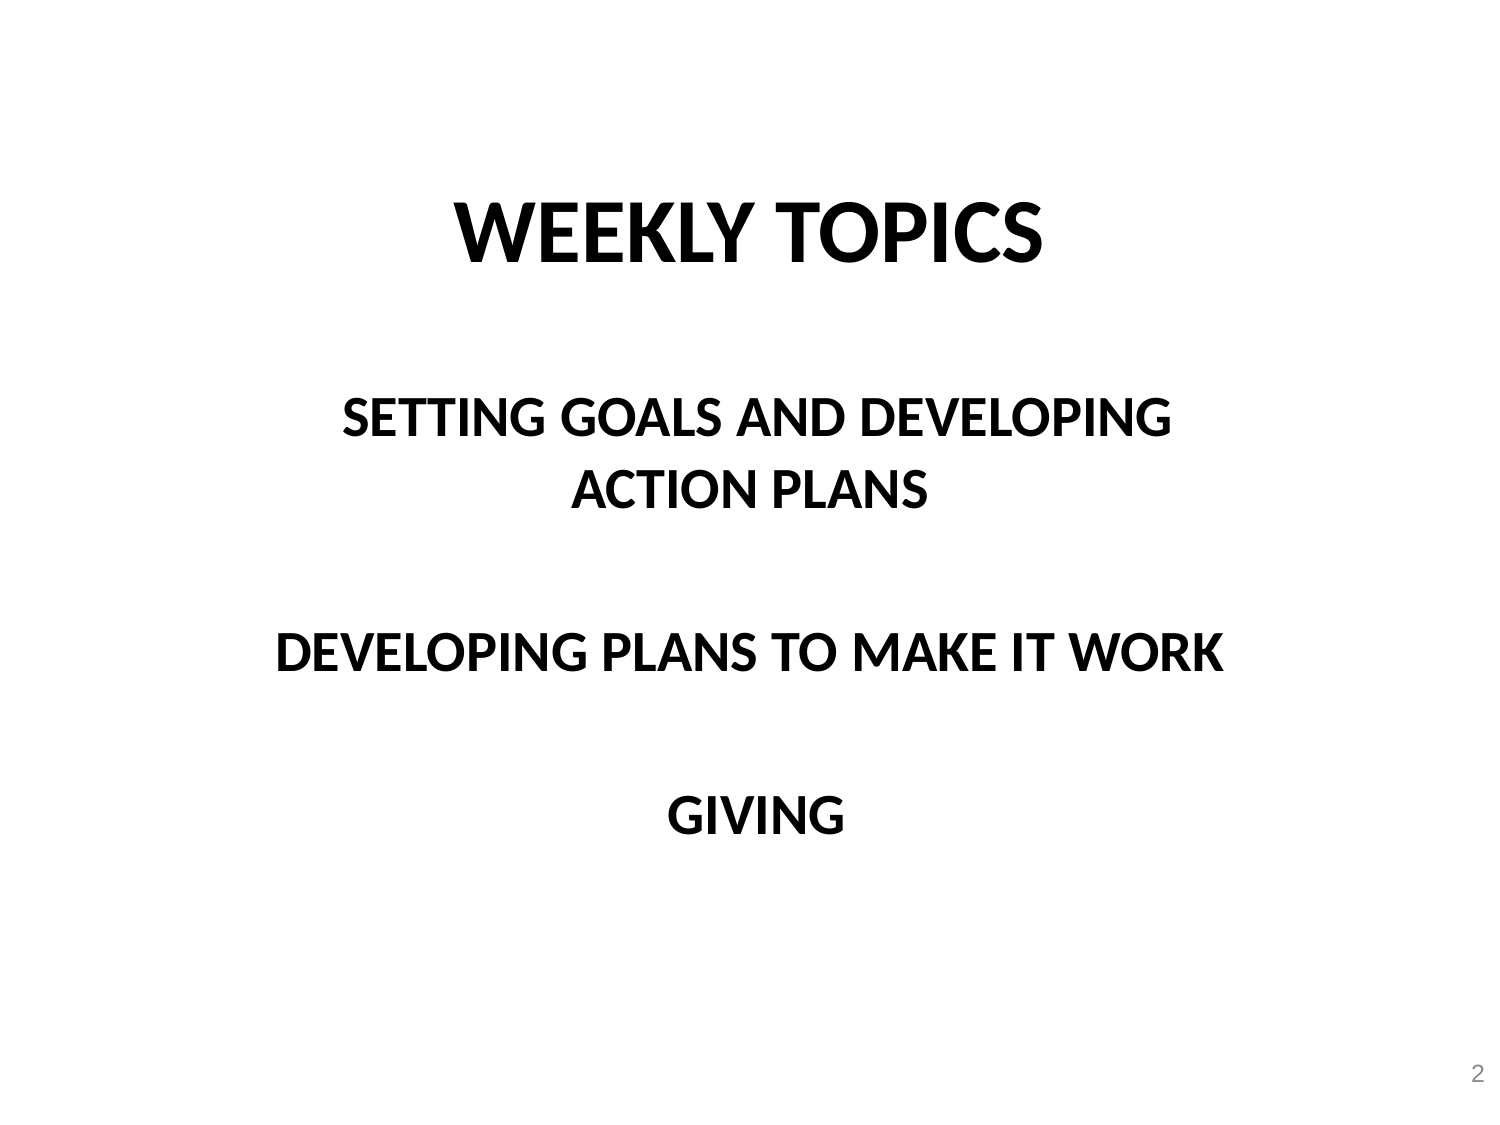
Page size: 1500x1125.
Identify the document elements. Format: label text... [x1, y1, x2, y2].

title WEEKLY TOPICS [112, 149, 1388, 303]
subtitle SETTING GOALS AND DEVELOPING ACTION PLANS DEVELOPING PLANS TO MAKE IT WORK GIVING [224, 362, 1276, 1043]
slide_number 2 [1149, 1042, 1500, 1103]
